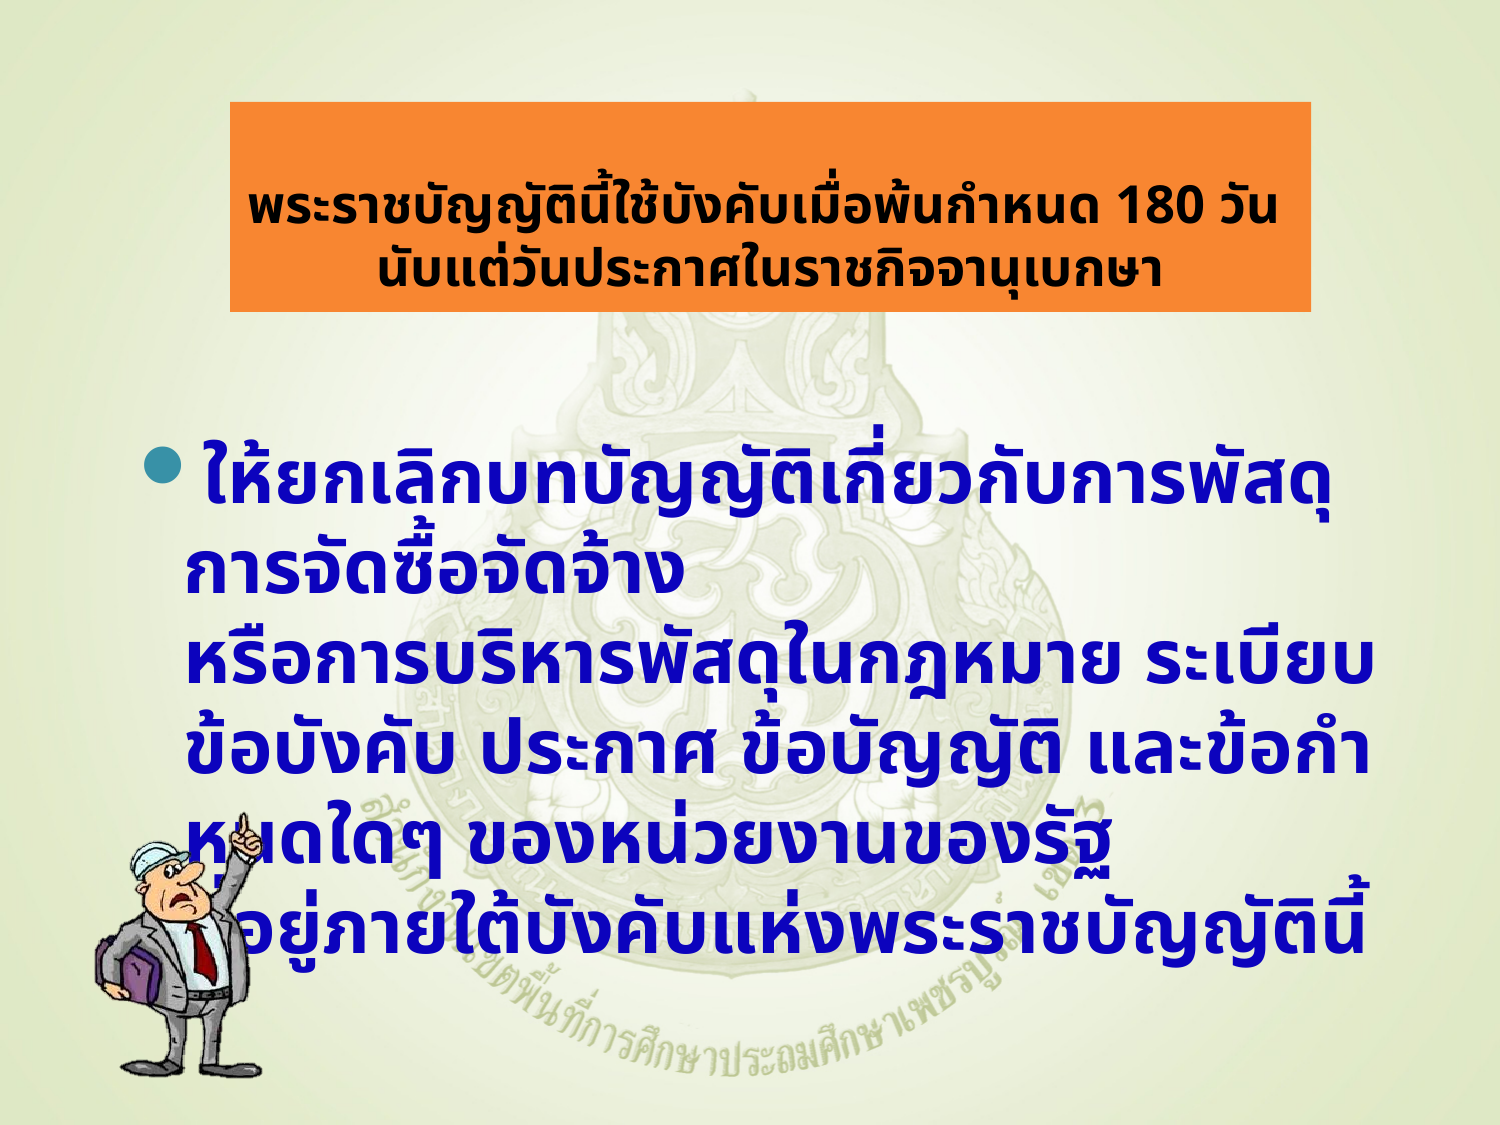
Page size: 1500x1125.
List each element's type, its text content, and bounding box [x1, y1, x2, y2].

title พระราชบัญญัตินี้ใช้บังคับเมื่อพ้นกำหนด 180 วัน นับแต่วันประกาศในราชกิจจานุเบกษา [230, 101, 1312, 312]
list ให้ยกเลิกบทบัญญัติเกี่ยวกับการพัสดุ การจัดซื้อจัดจ้าง หรือการบริหารพัสดุในกฎหมาย ระเบียบ ข้อบังคับ ประกาศ ข้อบัญญัติ และข้อกำหนดใดๆ ของหน่วยงานของรัฐ ที่อยู่ภายใต้บังคับแห่งพระราชบัญญัตินี้ [123, 420, 1412, 811]
picture [0, 0, 1500, 1125]
